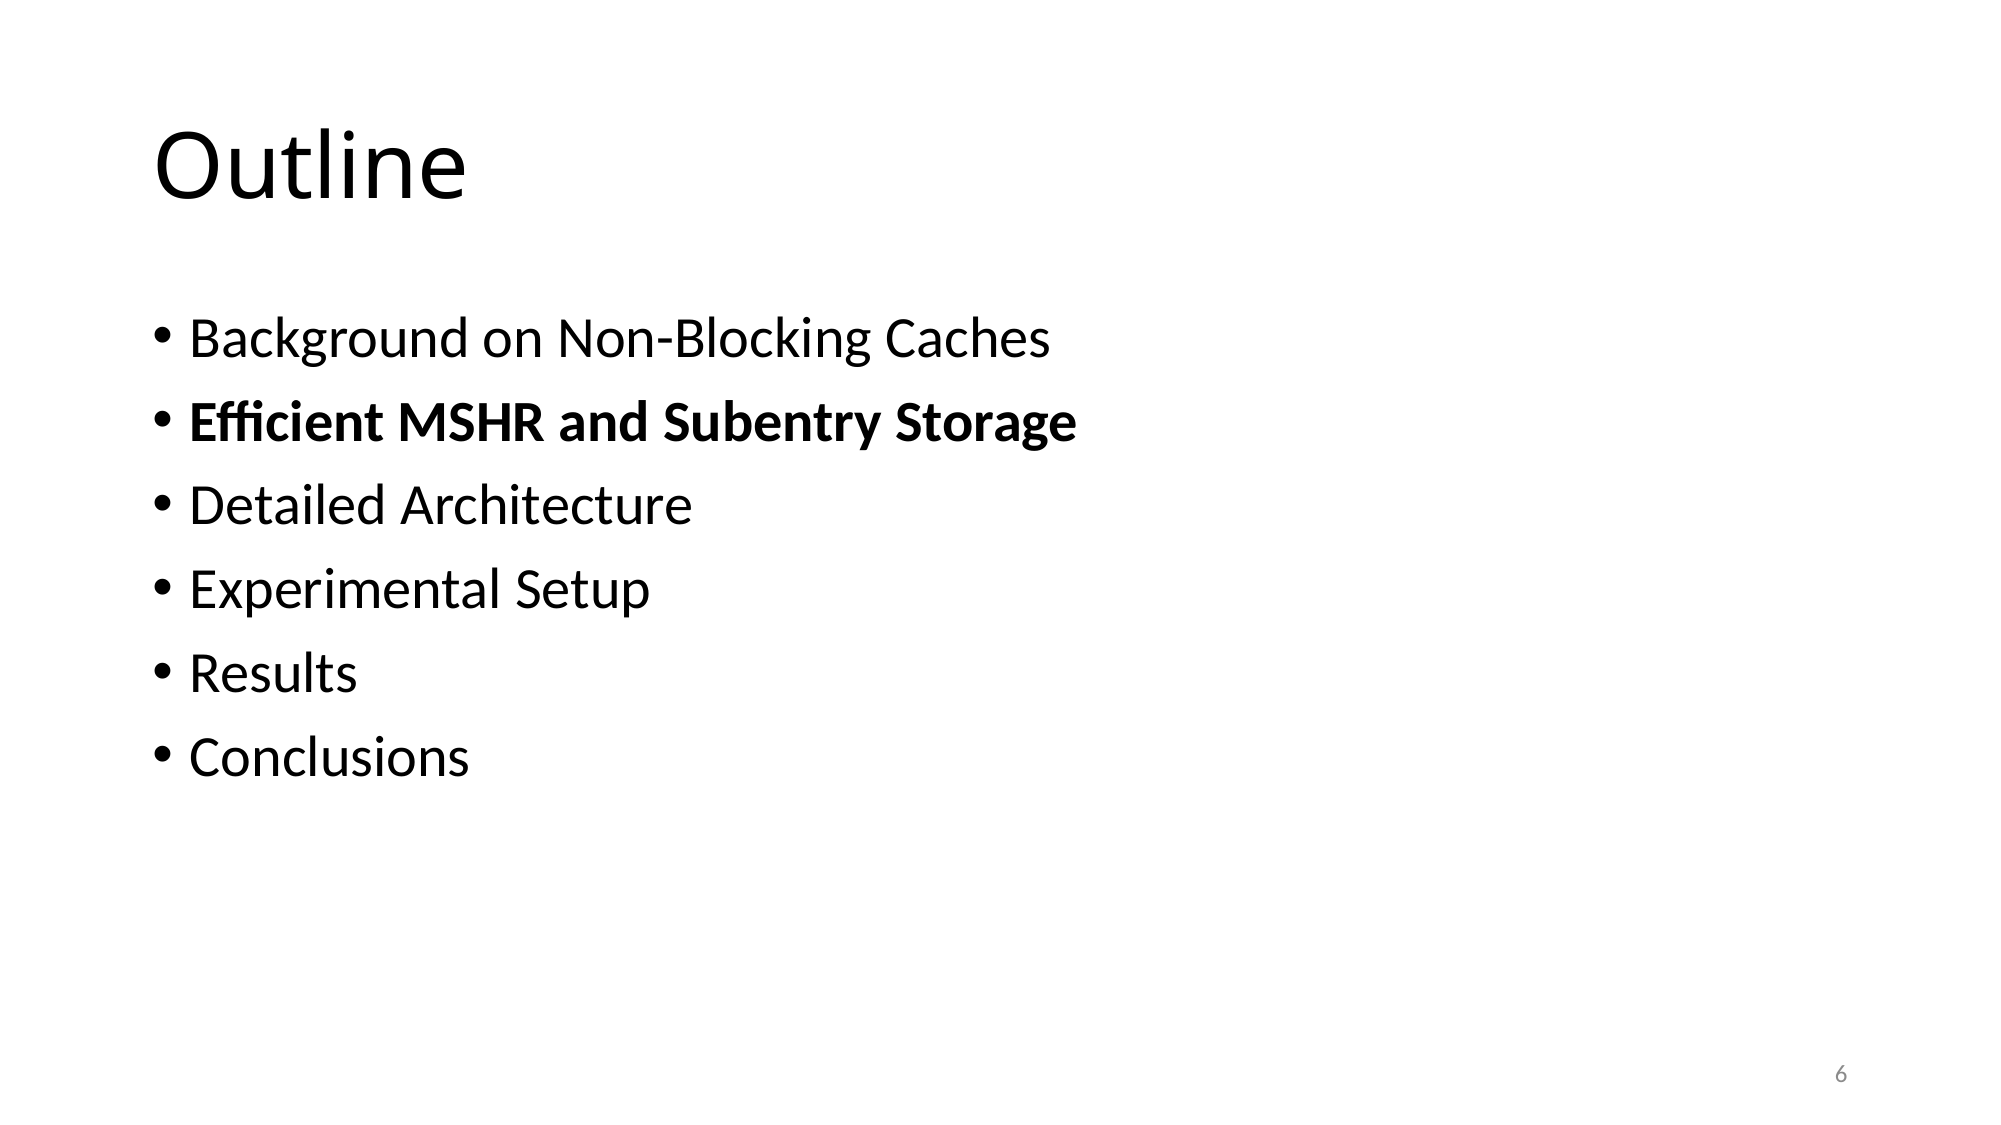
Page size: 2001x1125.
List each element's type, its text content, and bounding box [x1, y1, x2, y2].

list Background on Non-Blocking Caches Efficient MSHR and Subentry Storage Detailed Architecture Experimental Setup Results Conclusions [137, 299, 1863, 1014]
title Outline [137, 59, 1863, 278]
slide_number 6 [1412, 1042, 1863, 1103]
